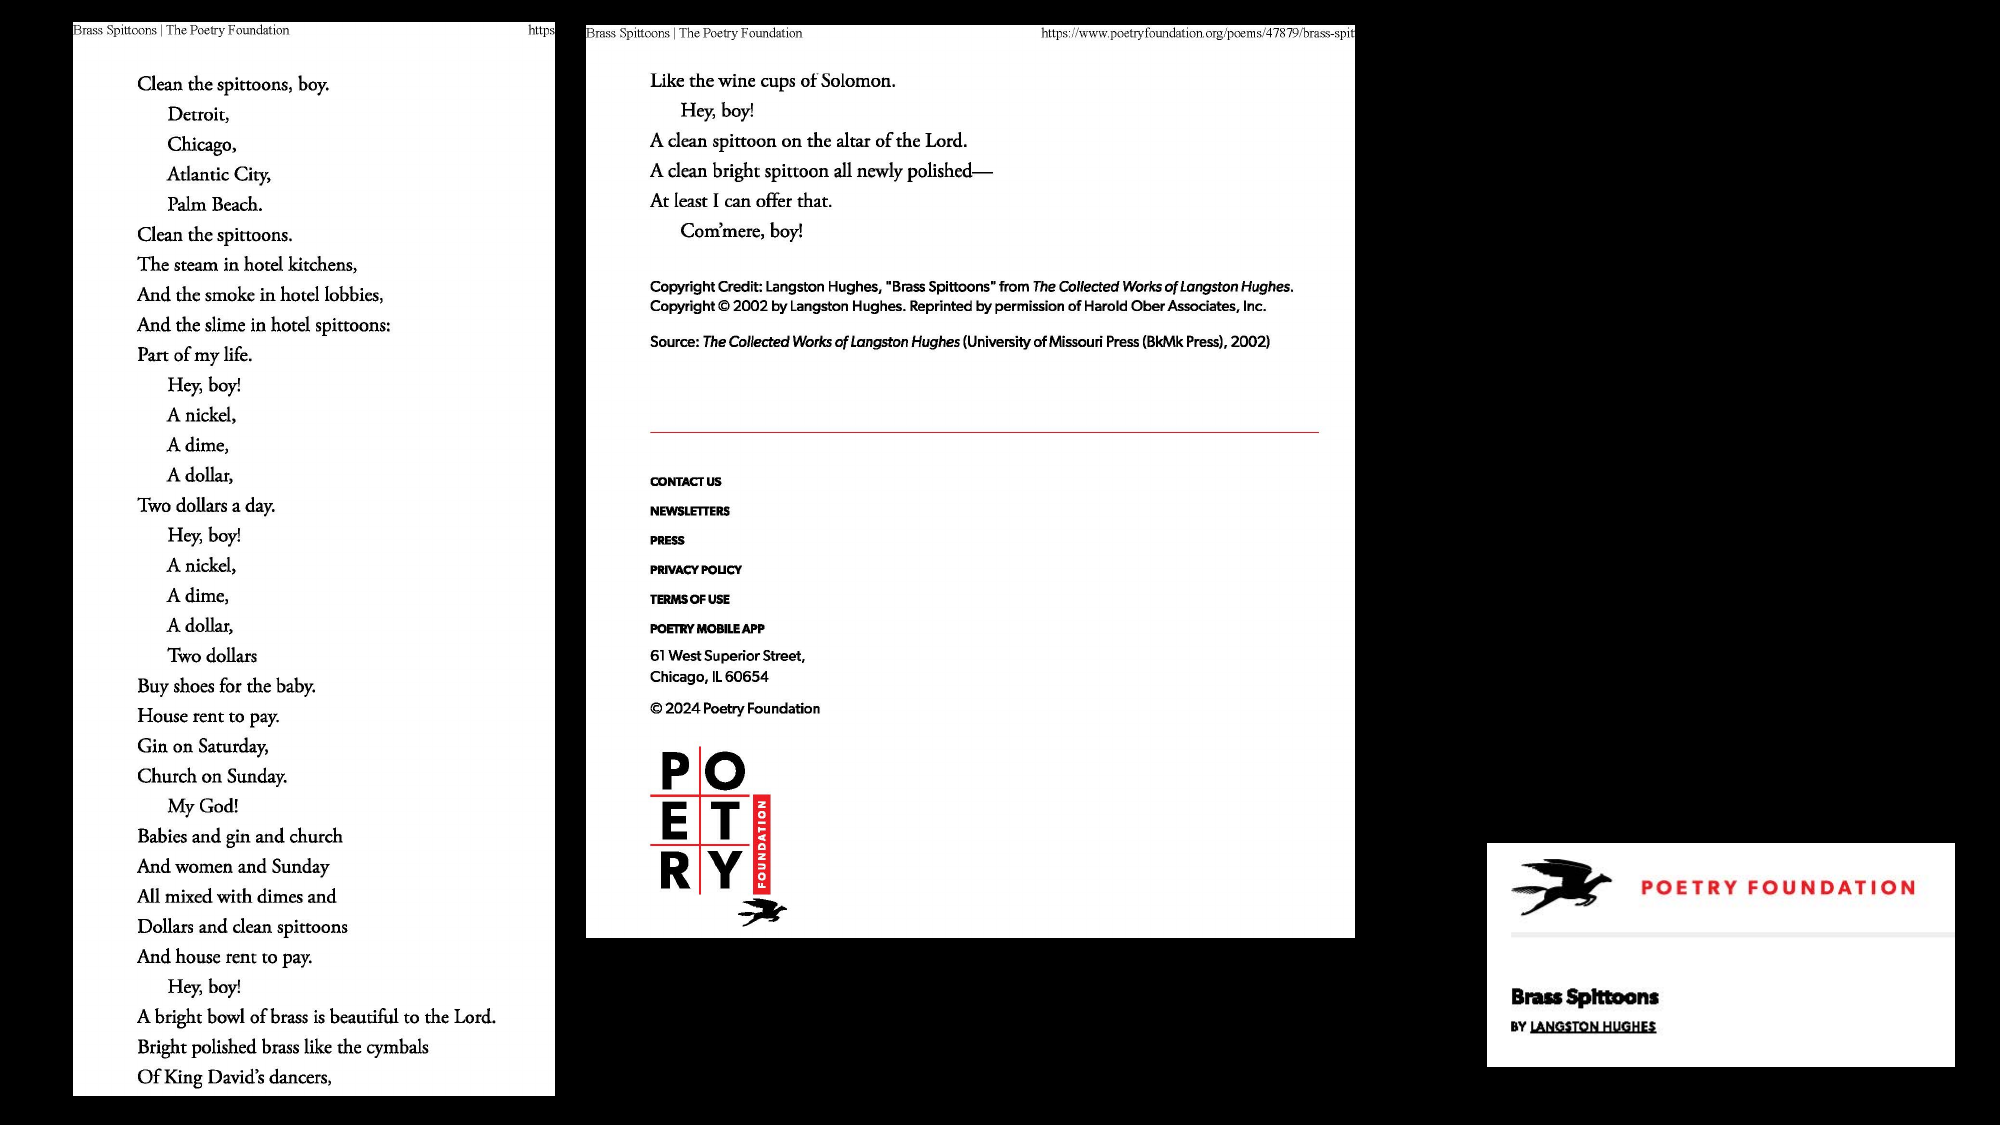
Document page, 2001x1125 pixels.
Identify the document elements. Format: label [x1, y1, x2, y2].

picture [1486, 843, 1956, 1067]
picture [585, 25, 1356, 938]
picture [67, 0, 556, 1096]
